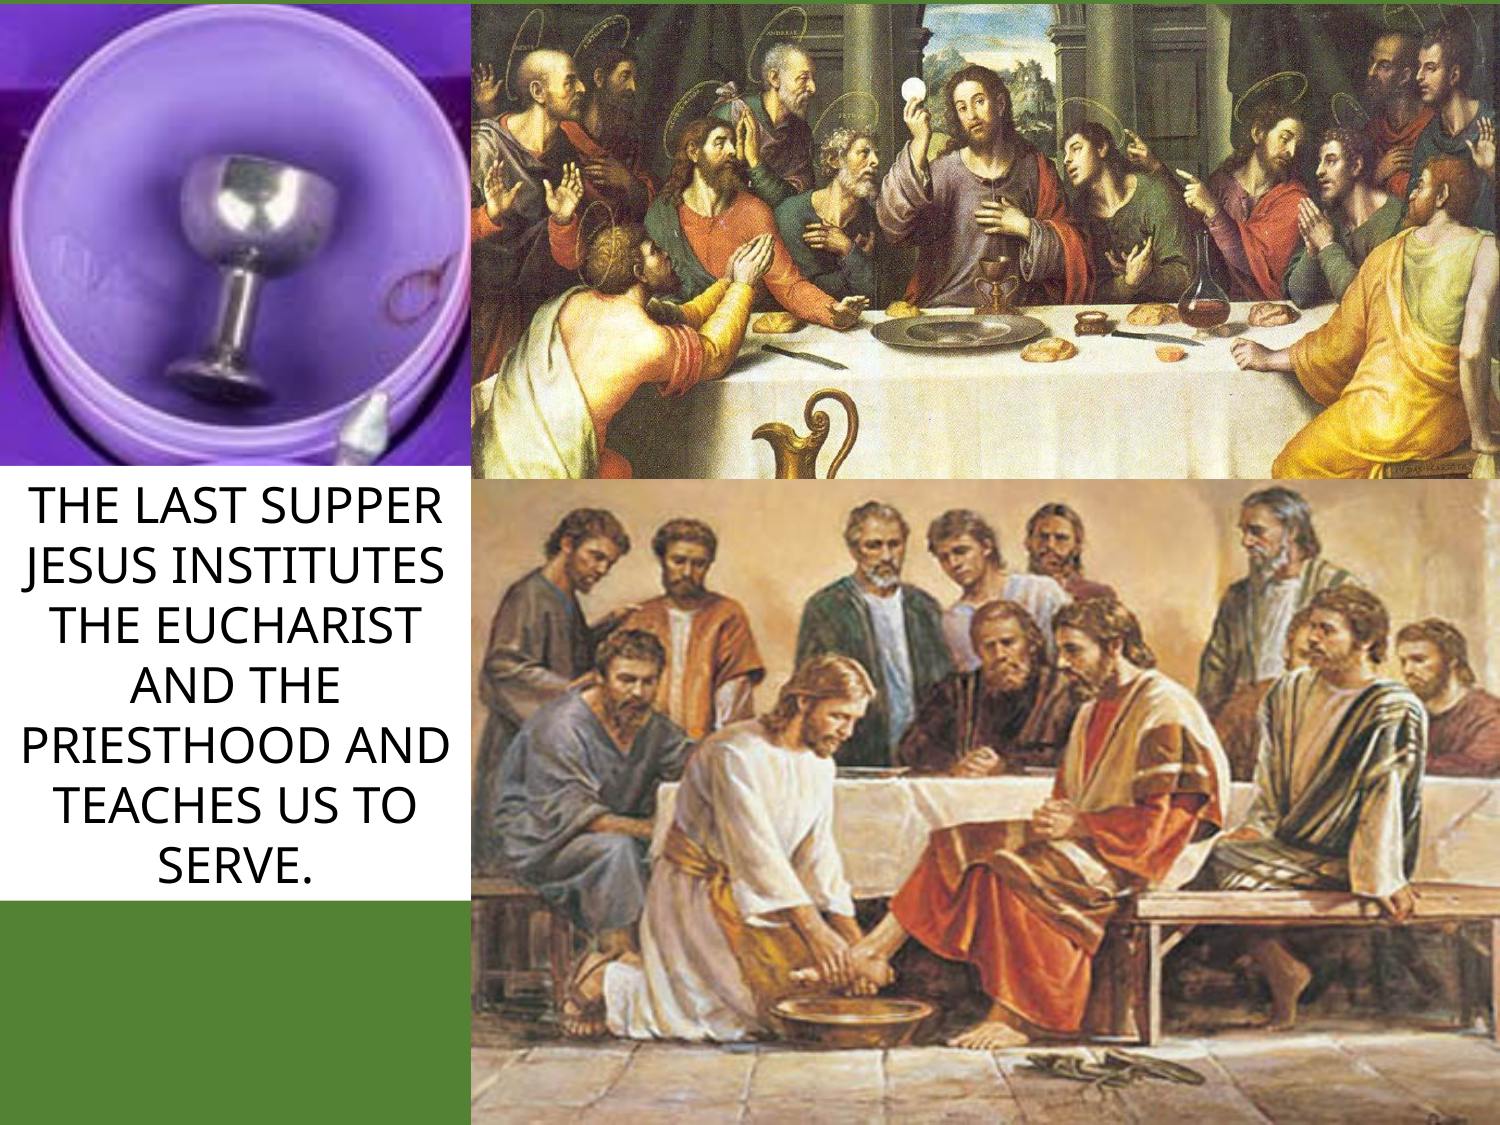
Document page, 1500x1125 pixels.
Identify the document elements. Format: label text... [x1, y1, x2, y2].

text_box THE LAST SUPPER JESUS INSTITUTES THE EUCHARIST AND THE PRIESTHOOD AND TEACHES US TO SERVE. [0, 466, 471, 901]
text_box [471, 4, 1500, 1125]
picture [0, 4, 471, 466]
